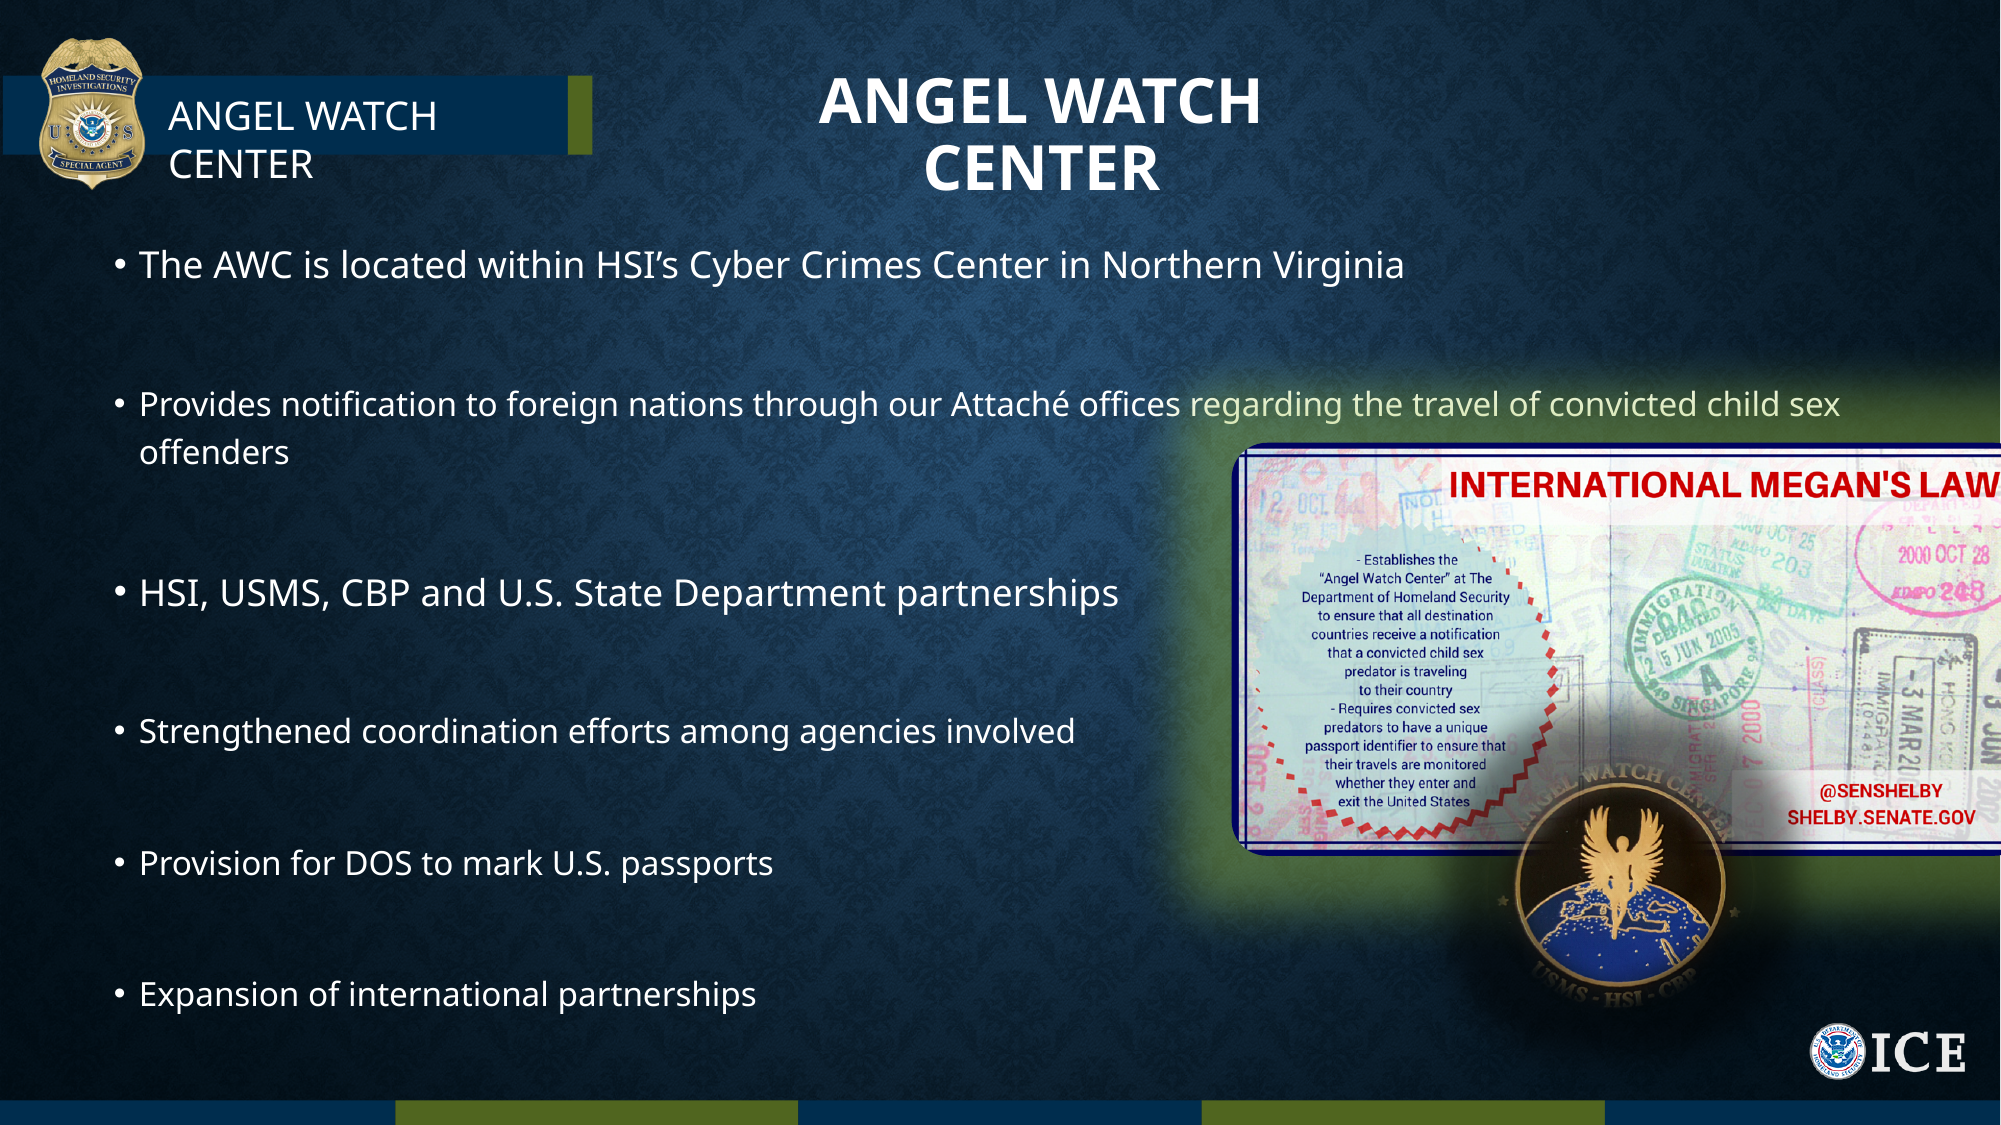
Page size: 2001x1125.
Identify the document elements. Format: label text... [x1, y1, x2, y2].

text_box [2, 30, 576, 201]
list The AWC is located within HSI’s Cyber Crimes Center in Northern Virginia Provides notification to foreign nations through our Attaché offices regarding the travel of convicted child sex offenders HSI, USMS, CBP and U.S. State Department partnerships Strengthened coordination efforts among agencies involved Provision for DOS to mark U.S. passports Expansion of international partnerships [69, 225, 1867, 1019]
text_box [0, 1020, 2000, 1125]
picture [1231, 442, 2001, 1022]
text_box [1156, 367, 1867, 932]
text_box [582, 74, 594, 156]
title Angel Watch Center [722, 46, 1361, 225]
